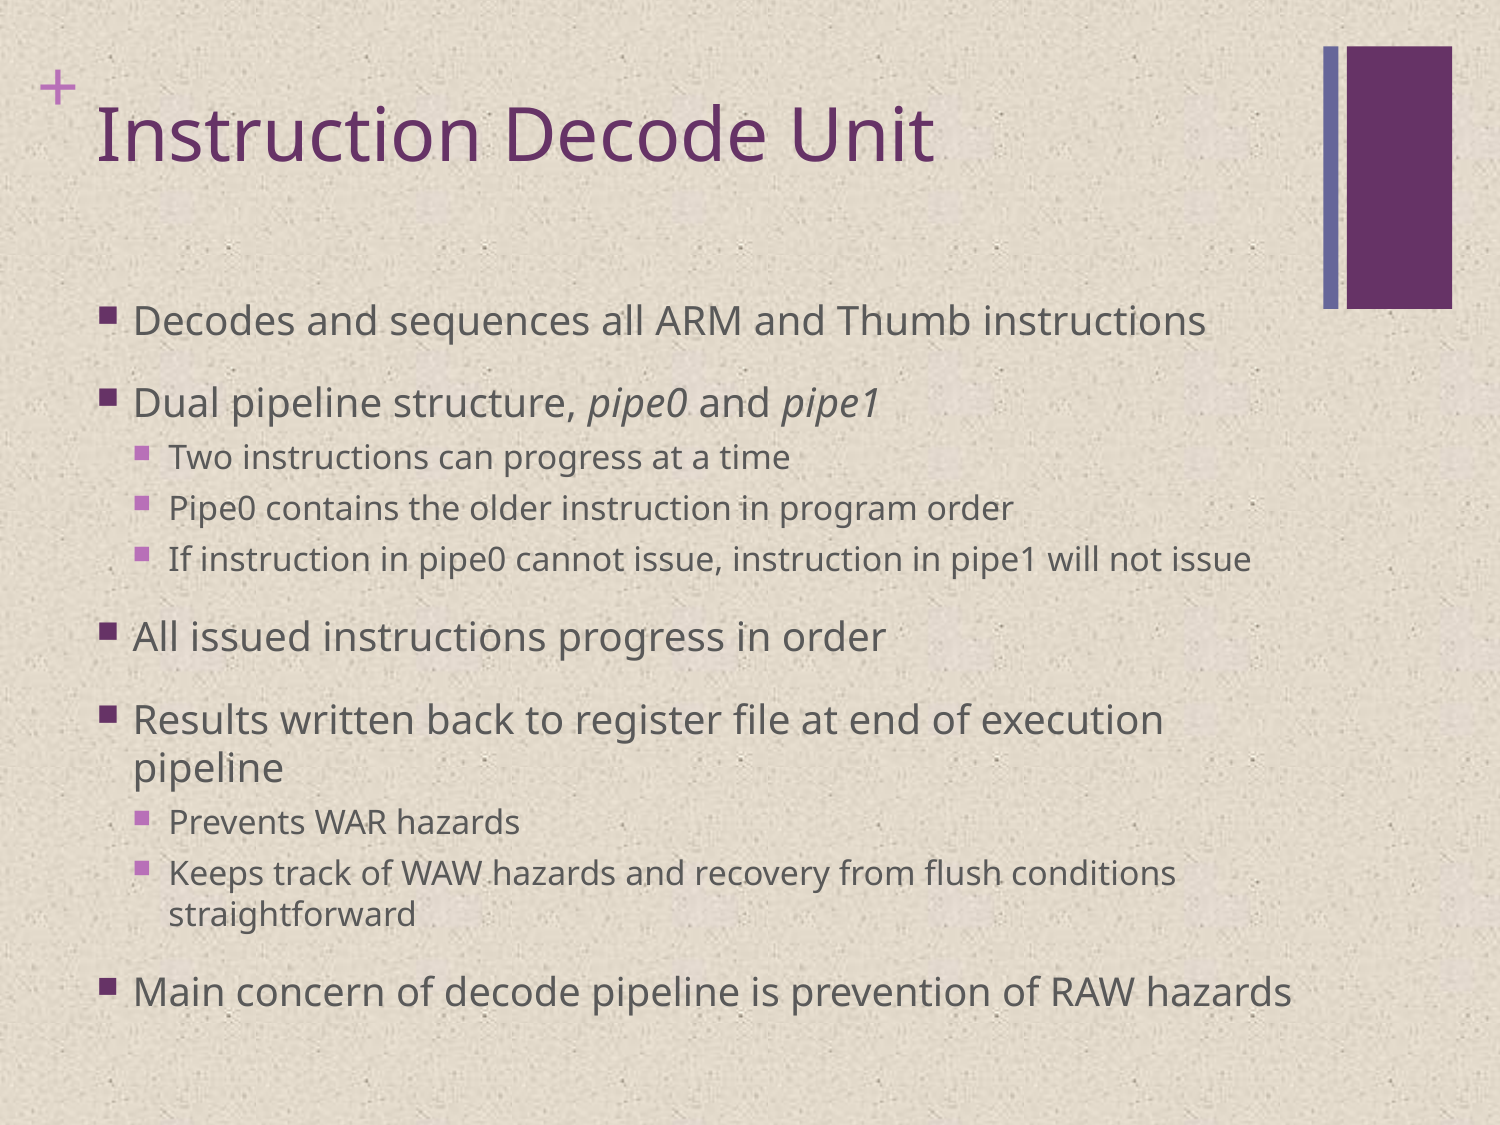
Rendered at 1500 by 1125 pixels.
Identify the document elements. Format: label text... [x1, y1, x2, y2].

picture [0, 0, 1500, 1125]
list Decodes and sequences all ARM and Thumb instructions Dual pipeline structure, pipe0 and pipe1 Two instructions can progress at a time Pipe0 contains the older instruction in program order If instruction in pipe0 cannot issue, instruction in pipe1 will not issue All issued instructions progress in order Results written back to register file at end of execution pipeline Prevents WAR hazards Keeps track of WAW hazards and recovery from flush conditions straightforward Main concern of decode pipeline is prevention of RAW hazards [81, 287, 1322, 1050]
title Instruction Decode Unit [81, 79, 1322, 263]
